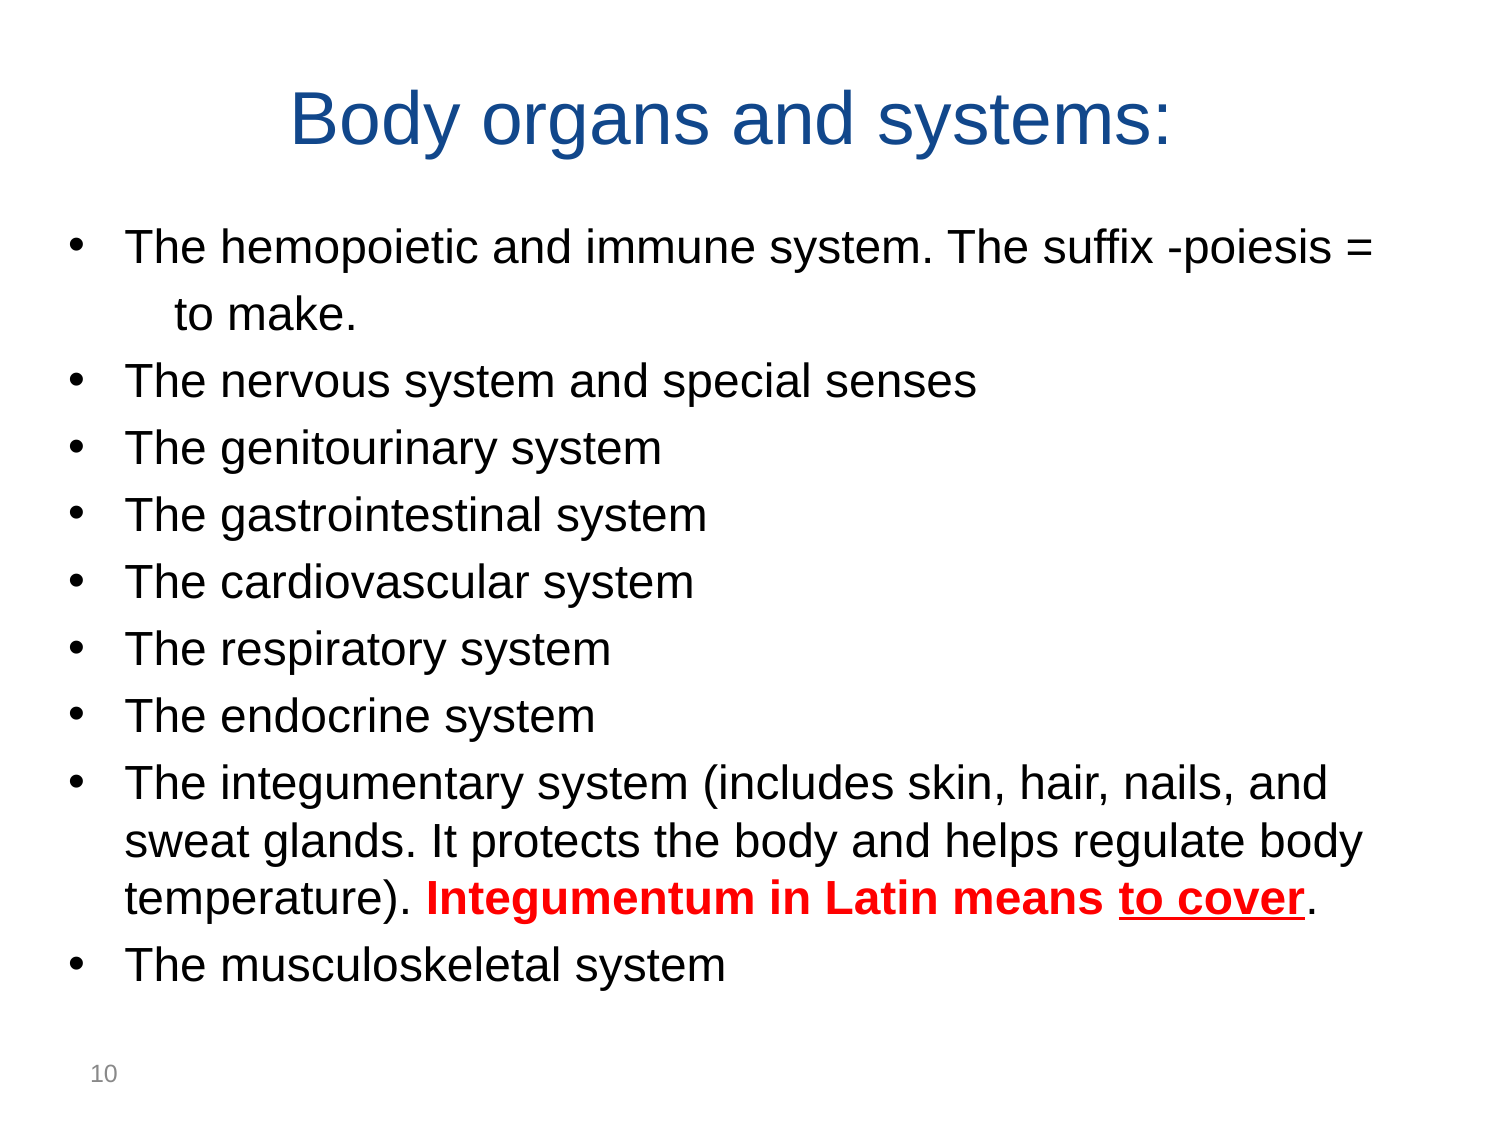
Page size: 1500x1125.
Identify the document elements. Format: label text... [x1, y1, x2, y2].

slide_number 10 [75, 1042, 425, 1103]
list The hemopoietic and immune system. The suffix -poiesis = to make. The nervous system and special senses The genitourinary system The gastrointestinal system The cardiovascular system The respiratory system The endocrine system The integumentary system (includes skin, hair, nails, and sweat glands. It protects the body and helps regulate body temperature). Integumentum in Latin means to cover. The musculoskeletal system [53, 208, 1436, 1035]
title Body organs and systems: [157, 45, 1306, 185]
